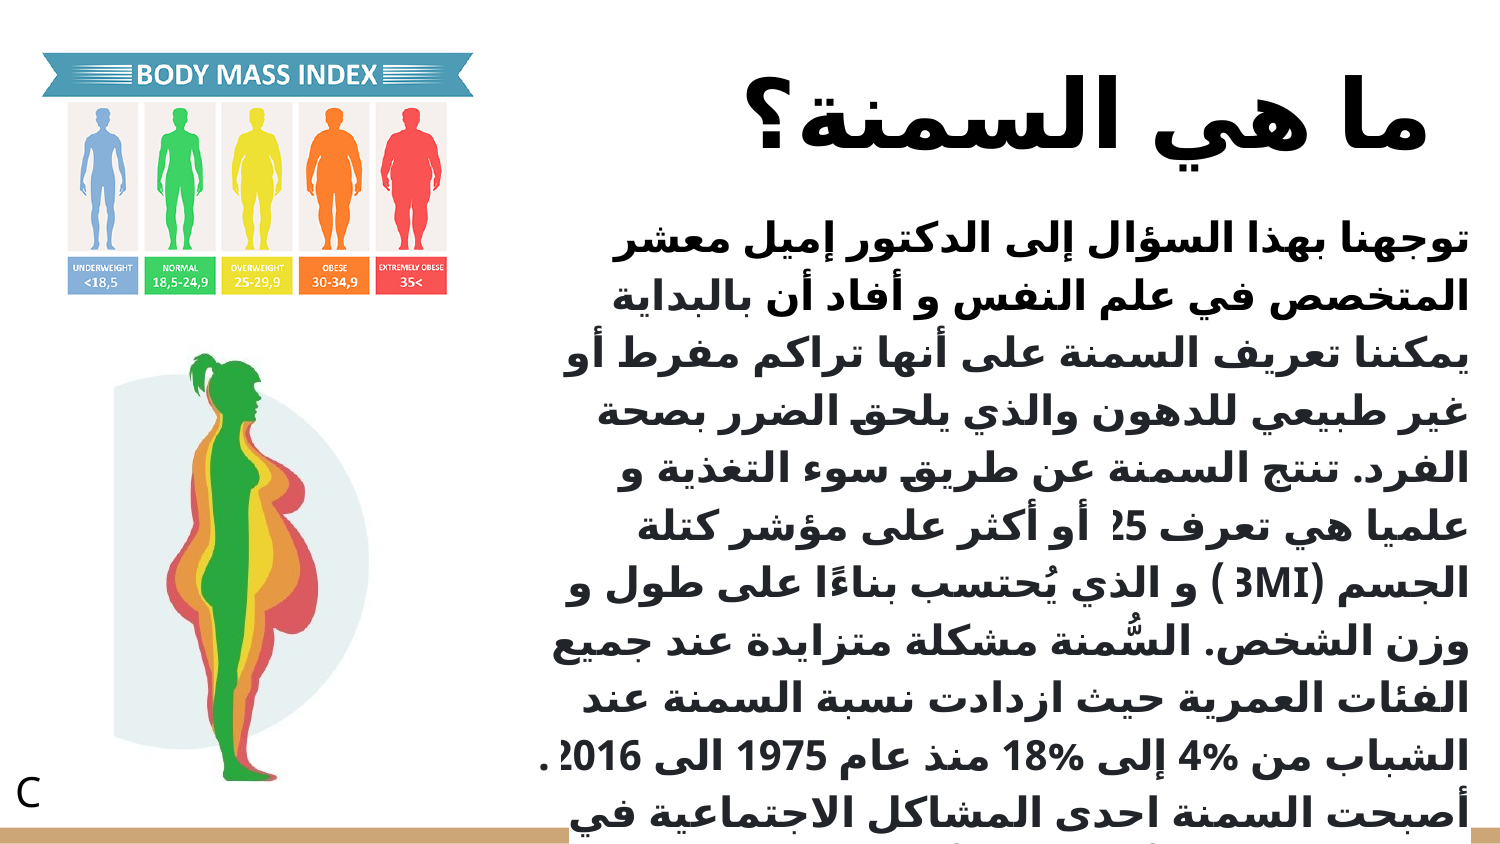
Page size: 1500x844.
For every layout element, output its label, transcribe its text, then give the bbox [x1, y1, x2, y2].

list توجهنا بهذا السؤال إلى الدكتور إميل معشر المتخصص في علم النفس و أفاد أن بالبداية يمكننا تعريف السمنة على أنها تراكم مفرط أو غير طبيعي للدهون والذي يلحق الضرر بصحة الفرد. تنتج السمنة عن طريق سوء التغذية و علميا هي تعرف 25 أو أكثر على مؤشر كتلة الجسم (BMI) و الذي يُحتسب بناءًا على طول و وزن الشخص. السُّمنة مشكلة متزايدة عند جميع الفئات العمرية حيث ازدادت نسبة السمنة عند الشباب من %4 إلى %18 منذ عام 1975 الى 2016. أصبحت السمنة احدى المشاكل الاجتماعية في عالمنا هذا حيث أنها تؤثر تأثيرا سلبيا على الحياة العملية والدراسية للأشخاص. [506, 188, 1487, 739]
picture [25, 50, 495, 298]
title ما هي السمنة؟ [500, 88, 1449, 183]
text_box C [0, 751, 55, 832]
picture [113, 332, 407, 789]
